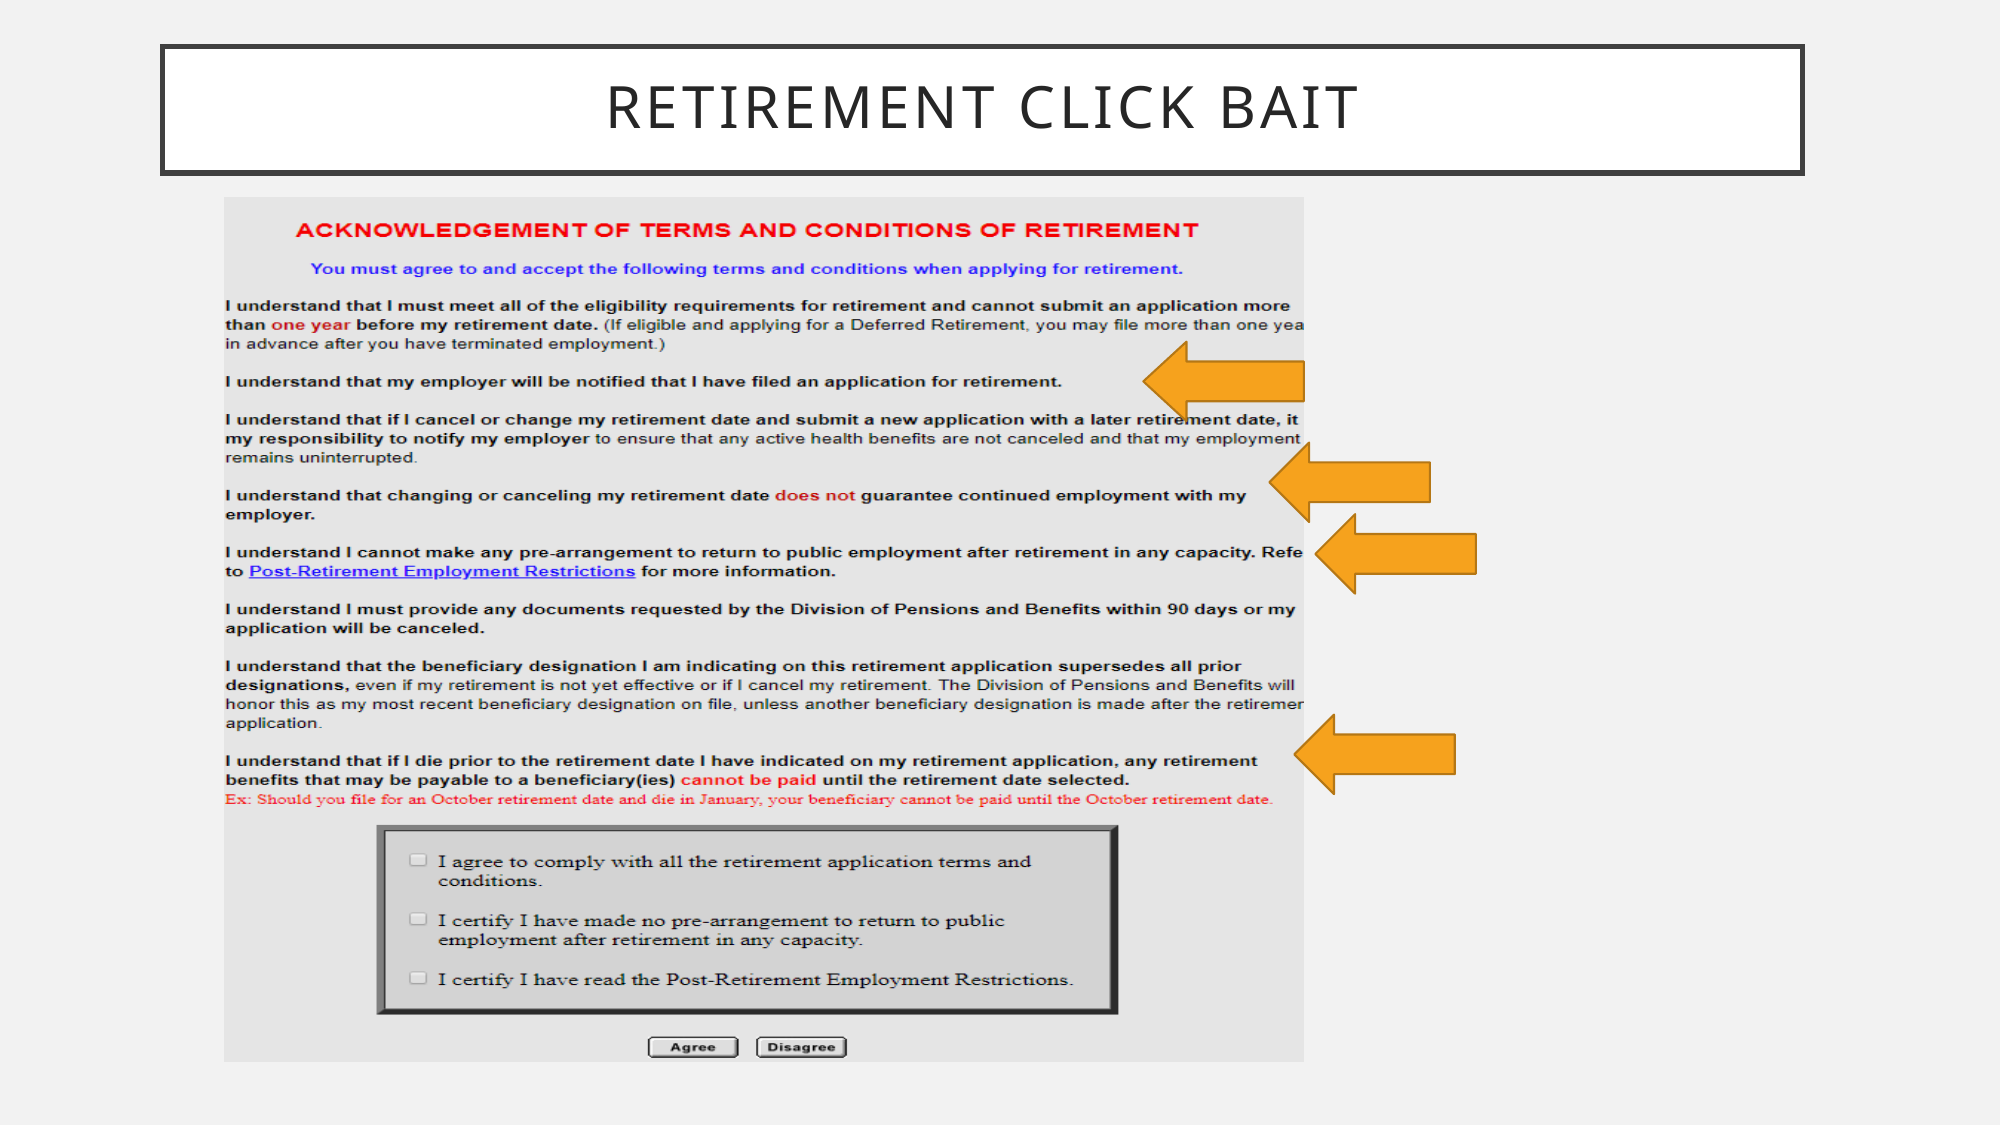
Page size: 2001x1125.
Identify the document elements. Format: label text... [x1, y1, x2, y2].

text_box [1314, 513, 1477, 595]
text_box [1304, 441, 1431, 524]
picture [224, 197, 1304, 1062]
title Retirement click bait [160, 44, 1805, 176]
text_box [1304, 713, 1456, 796]
